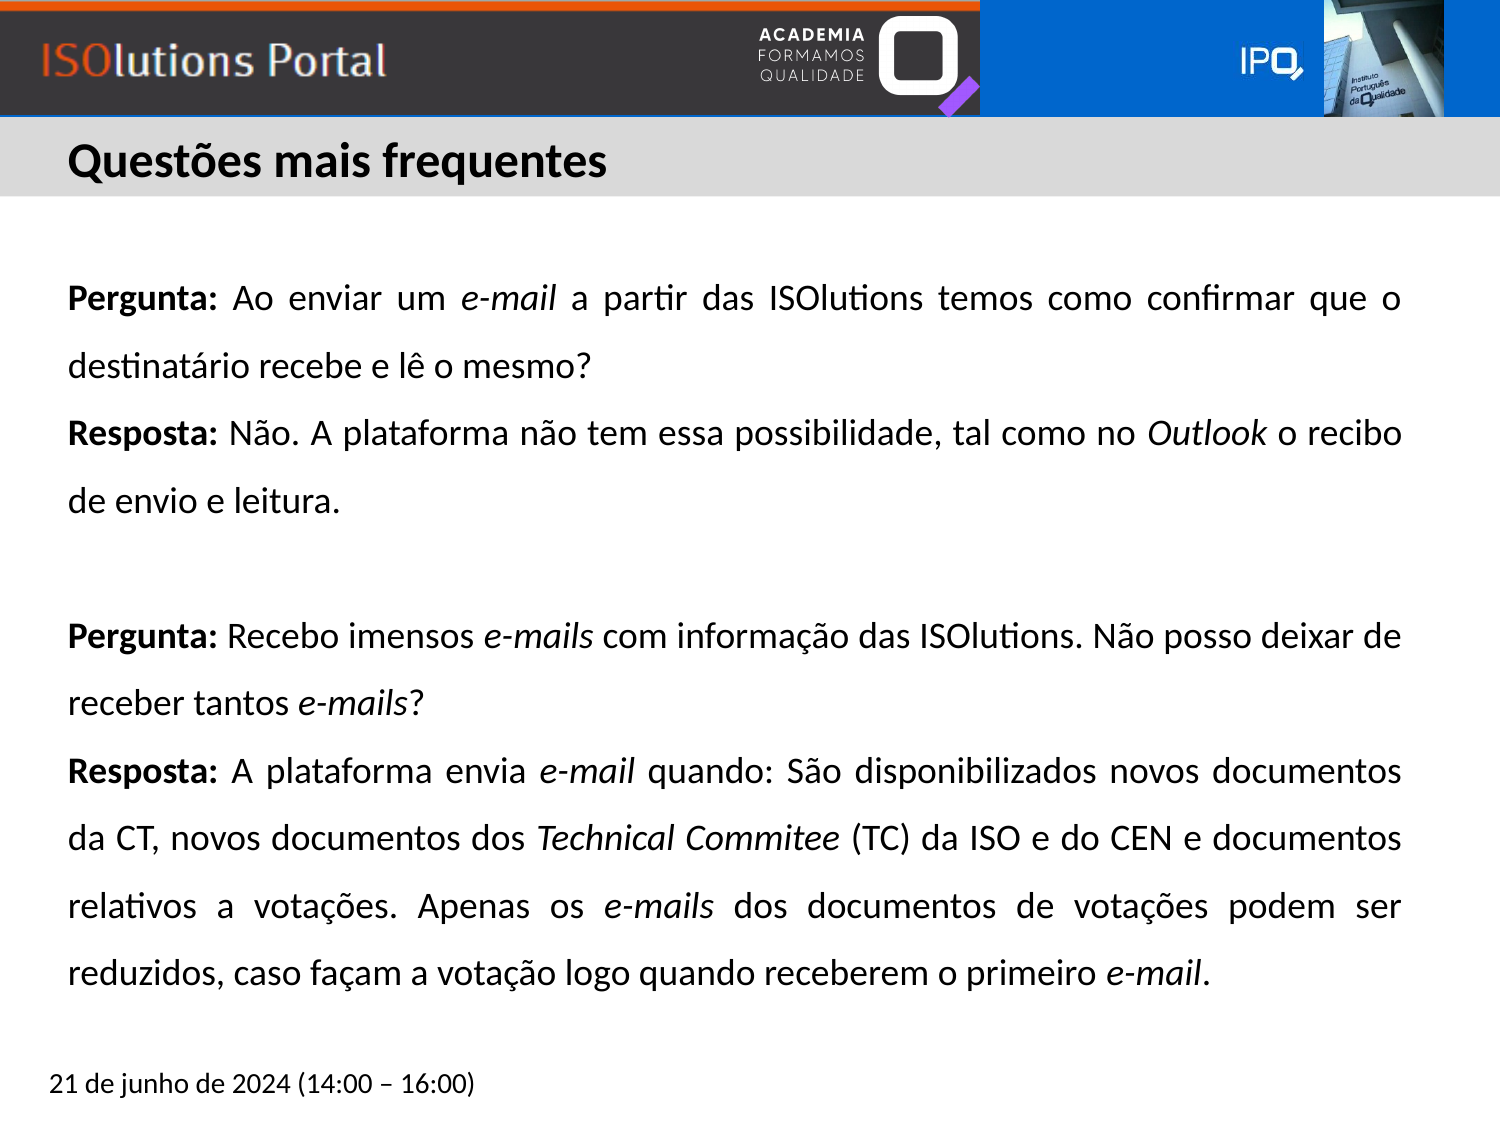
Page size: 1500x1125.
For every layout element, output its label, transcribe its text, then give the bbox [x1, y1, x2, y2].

picture [1233, 41, 1304, 81]
picture [1324, 0, 1444, 117]
picture [0, 0, 980, 118]
text_box Questões mais frequentes [53, 123, 702, 195]
text_box 21 de junho de 2024 (14:00 – 16:00) [34, 1057, 492, 1107]
text_box Pergunta: Ao enviar um e-mail a partir das ISOlutions temos como confirmar que o destinatário recebe e lê o mesmo? Resposta: Não. A plataforma não tem essa possibilidade, tal como no Outlook o recibo de envio e leitura. Pergunta: Recebo imensos e-mails com informação das ISOlutions. Não posso deixar de receber tantos e-mails? Resposta: A plataforma envia e-mail quando: São disponibilizados novos documentos da CT, novos documentos dos Technical Commitee (TC) da ISO e do CEN e documentos relativos a votações. Apenas os e-mails dos documentos de votações podem ser reduzidos, caso façam a votação logo quando receberem o primeiro e-mail. [53, 243, 1418, 1125]
